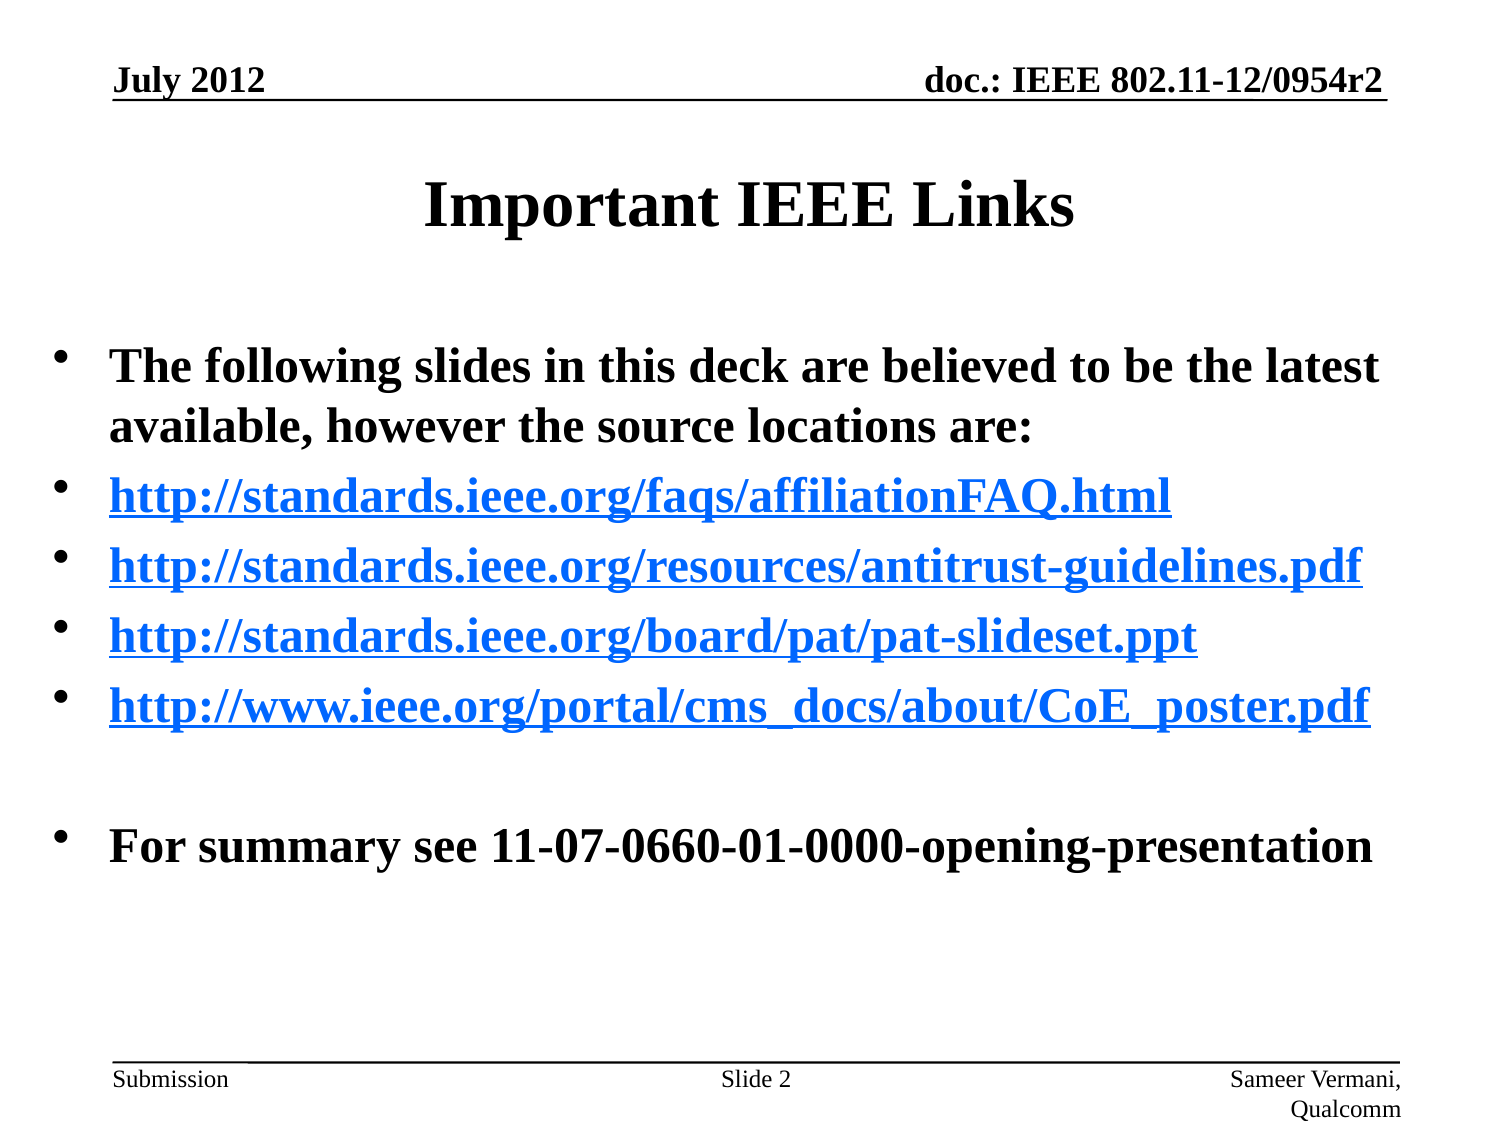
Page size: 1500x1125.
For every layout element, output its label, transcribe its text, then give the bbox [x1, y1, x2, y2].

title Important IEEE Links [112, 112, 1388, 288]
slide_number Slide 2 [712, 1061, 800, 1093]
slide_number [112, 54, 272, 101]
list The following slides in this deck are believed to be the latest available, however the source locations are: http://standards.ieee.org/faqs/affiliationFAQ.html http://standards.ieee.org/resources/antitrust-guidelines.pdf http://standards.ieee.org/board/pat/pat-slideset.ppt http://www.ieee.org/portal/cms_docs/about/CoE_poster.pdf For summary see 11-07-0660-01-0000-opening-presentation [37, 324, 1463, 1001]
footer Sameer Vermani, Qualcomm [1133, 1061, 1402, 1093]
